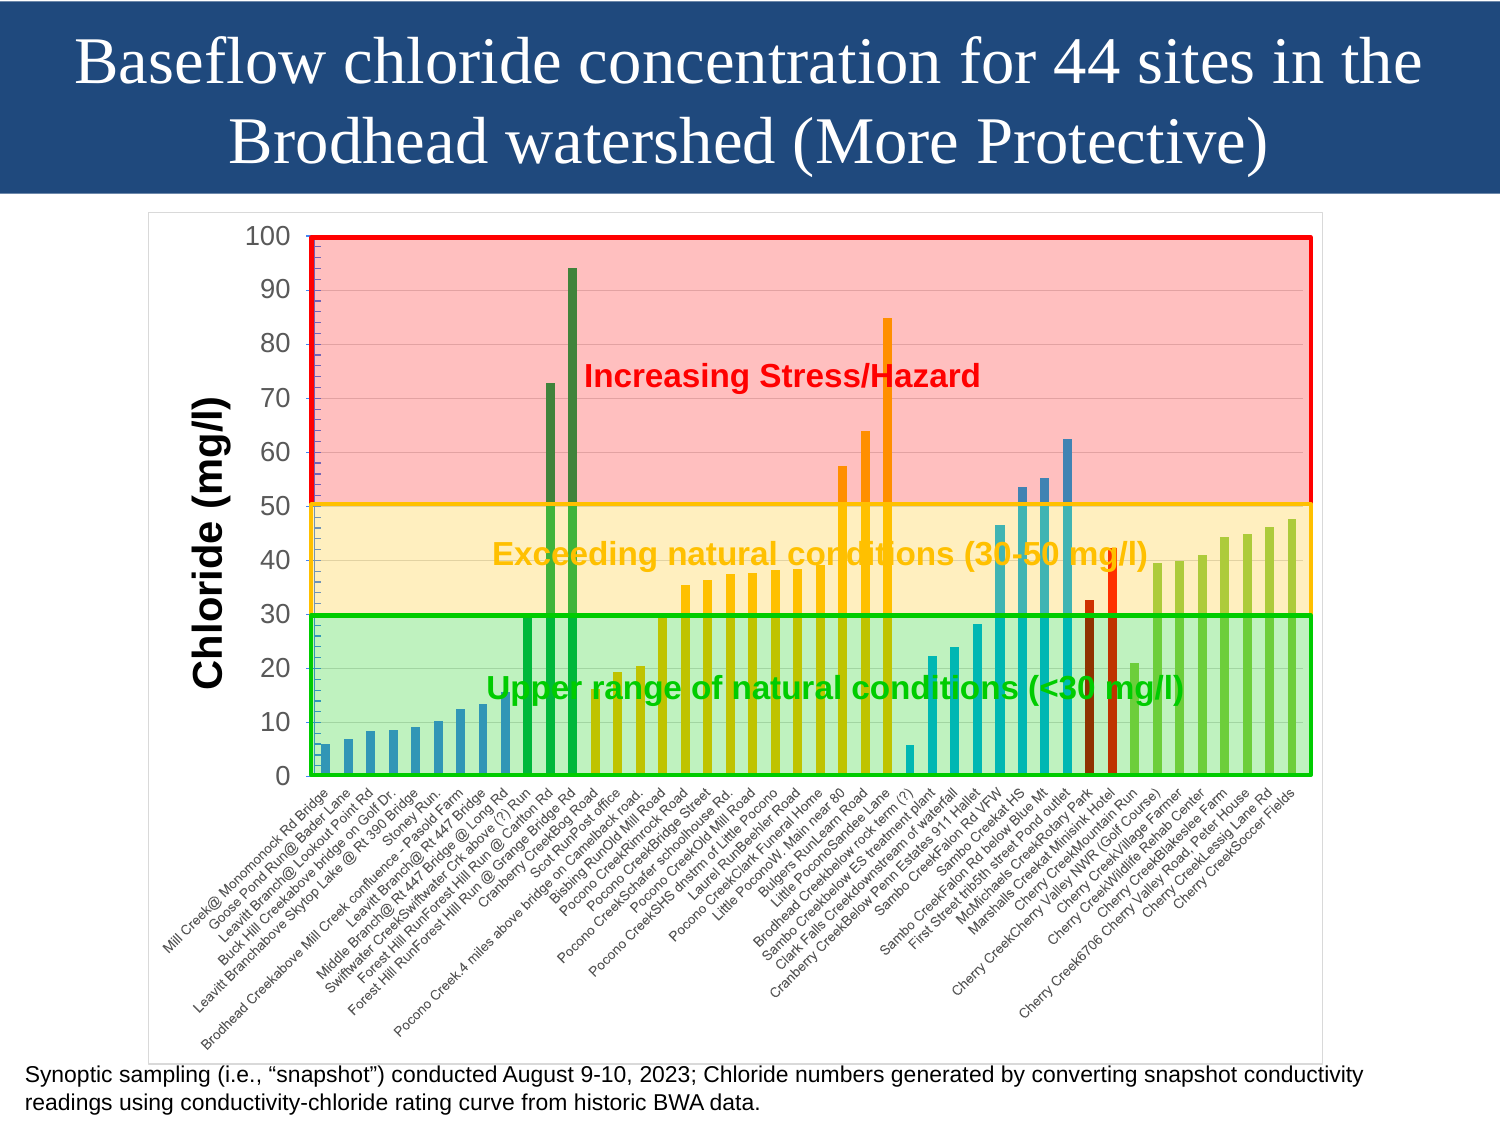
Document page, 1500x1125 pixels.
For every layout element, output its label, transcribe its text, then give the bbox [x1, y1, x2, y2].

title Baseflow chloride concentration for 44 sites in the Brodhead watershed (More Protective) [0, 1, 1500, 194]
text_box Synoptic sampling (i.e., “snapshot”) conducted August 9-10, 2023; Chloride numbers generated by converting snapshot conductivity readings using conductivity-chloride rating curve from historic BWA data. [10, 1052, 1404, 1123]
picture [147, 211, 1324, 1065]
